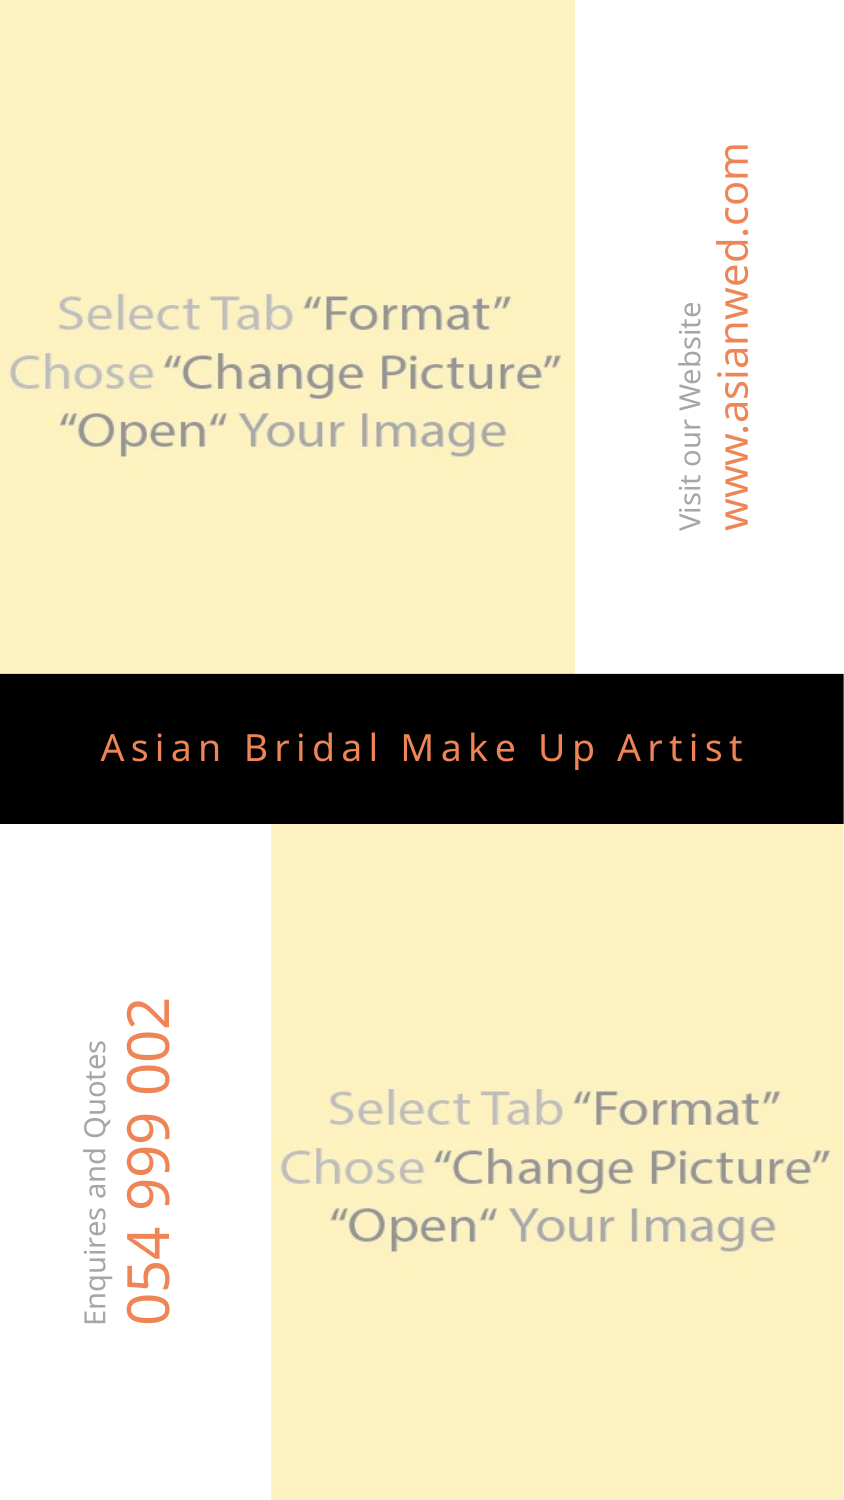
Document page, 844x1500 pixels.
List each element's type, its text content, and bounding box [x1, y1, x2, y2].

text_box Asian Bridal Make Up Artist [85, 716, 758, 777]
picture [271, 794, 844, 1500]
text_box [0, 673, 844, 825]
text_box Enquires and Quotes 054 999 002 [68, 982, 189, 1342]
text_box Visit our Website www.asianwed.com [663, 127, 764, 547]
picture [0, 0, 575, 705]
